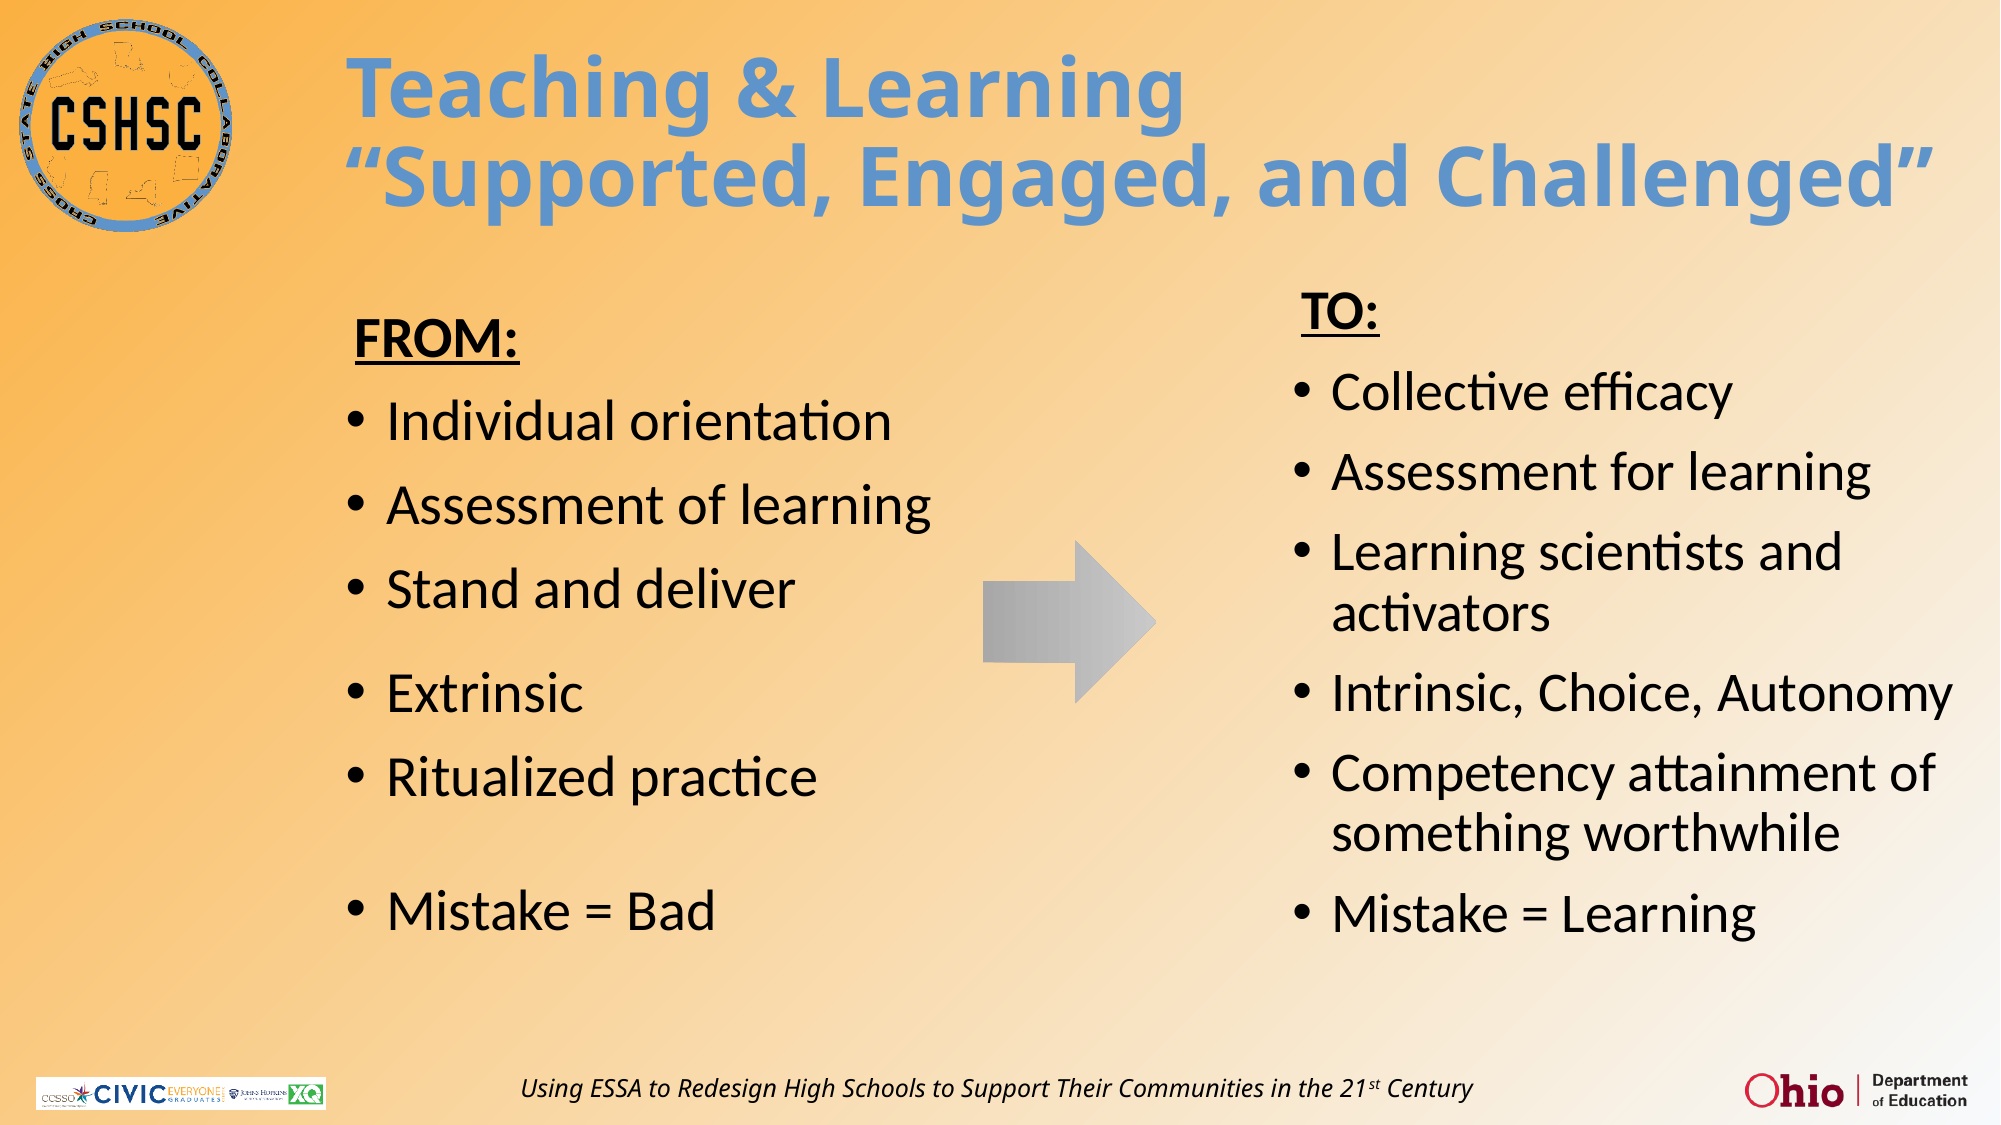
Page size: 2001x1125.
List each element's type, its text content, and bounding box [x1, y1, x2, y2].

picture [1745, 1071, 1972, 1110]
list TO: Collective efficacy Assessment for learning Learning scientists and activators Intrinsic, Choice, Autonomy Competency attainment of something worthwhile Mistake = Learning [1277, 274, 1976, 970]
title Teaching & Learning “Supported, Engaged, and Challenged” [330, 26, 1956, 244]
list FROM: Individual orientation Assessment of learning Stand and deliver Extrinsic Ritualized practice Mistake = Bad [330, 299, 1116, 995]
picture [18, 19, 233, 232]
picture [36, 1077, 326, 1110]
text_box [982, 540, 1157, 704]
